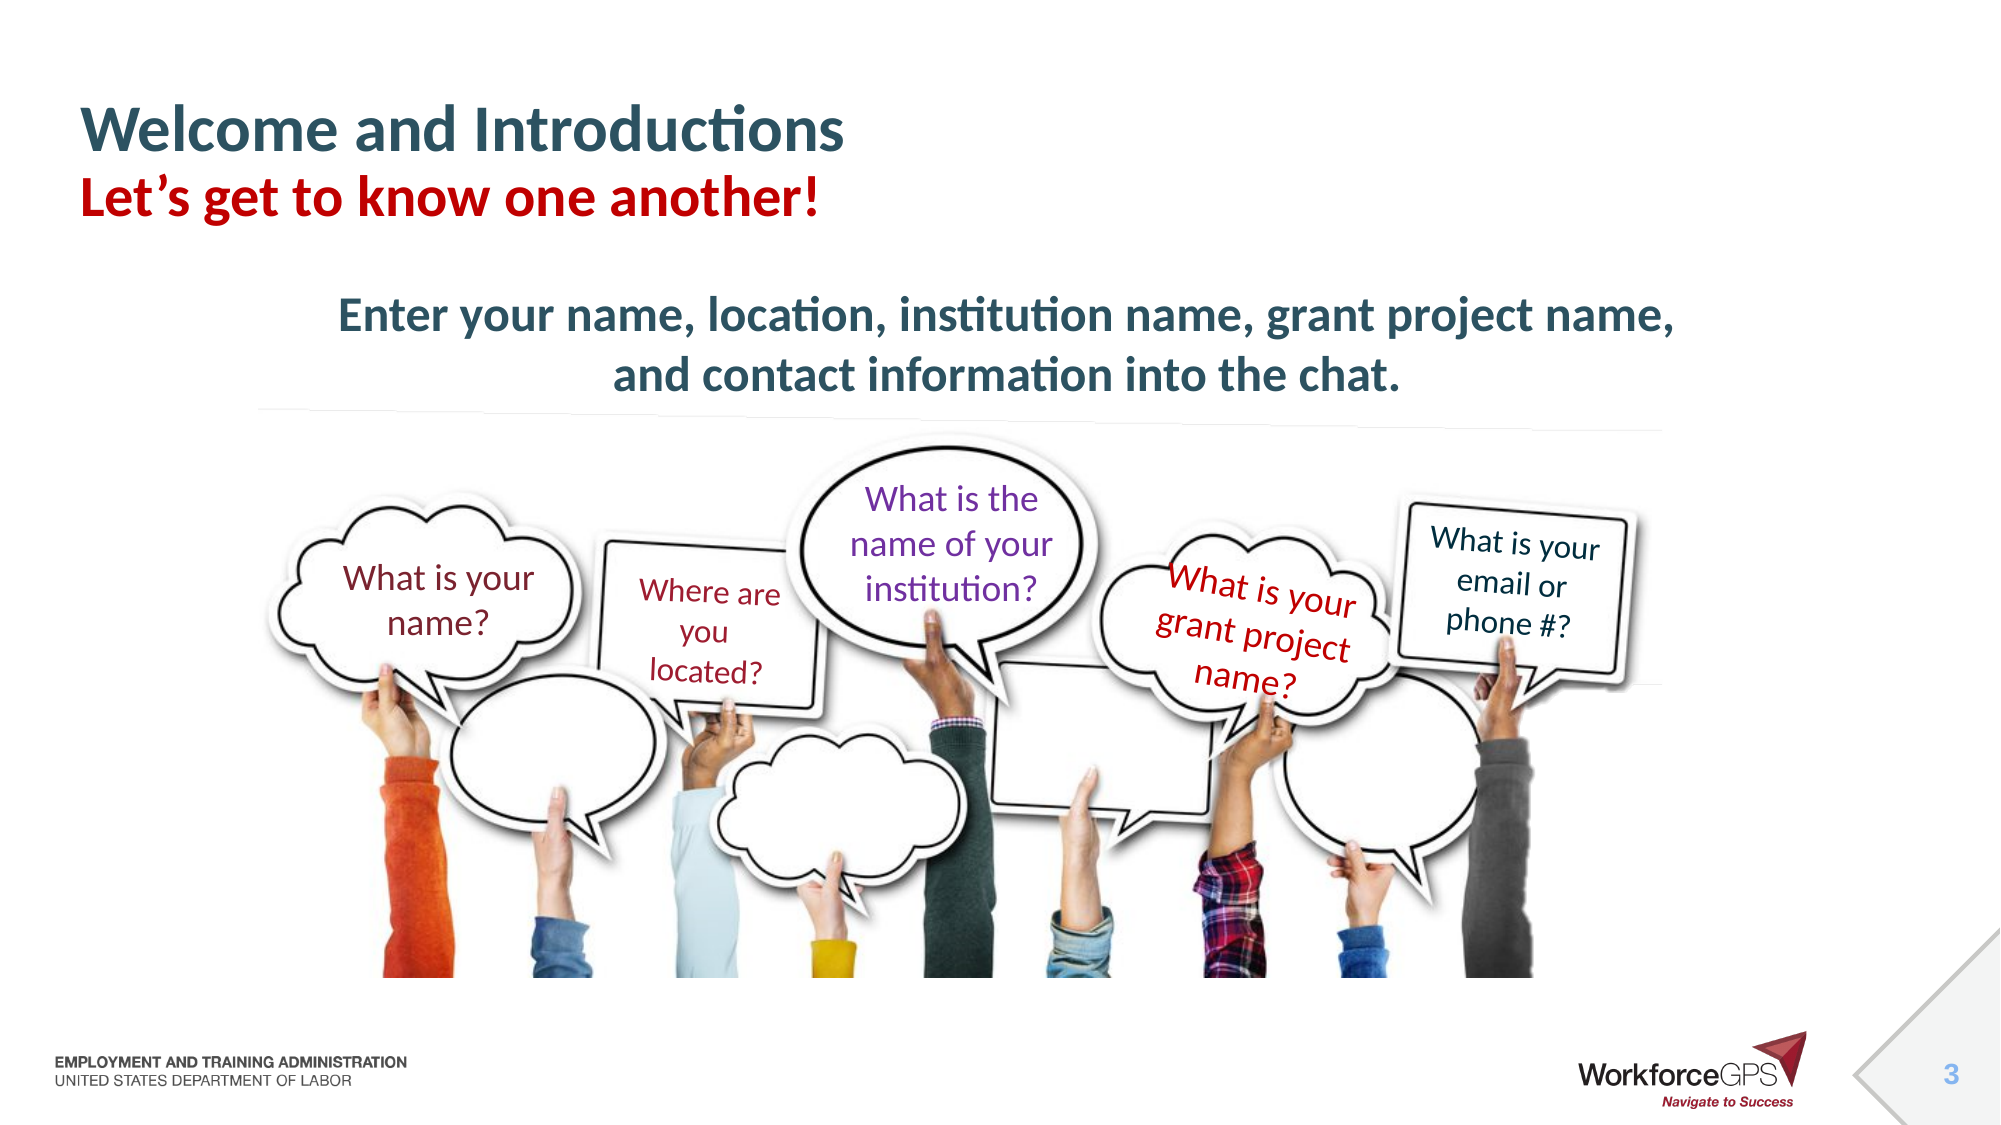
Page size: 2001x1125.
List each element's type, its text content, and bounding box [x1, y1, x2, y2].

text_box Welcome and Introductions Let’s get to know one another! [65, 86, 1513, 298]
slide_number 3 [1867, 1042, 1975, 1103]
title Any Questions? [47, 1049, 420, 1095]
text_box Enter your name, location, institution name, grant project name, and contact information into the chat. [304, 274, 1710, 409]
picture [257, 393, 1663, 979]
